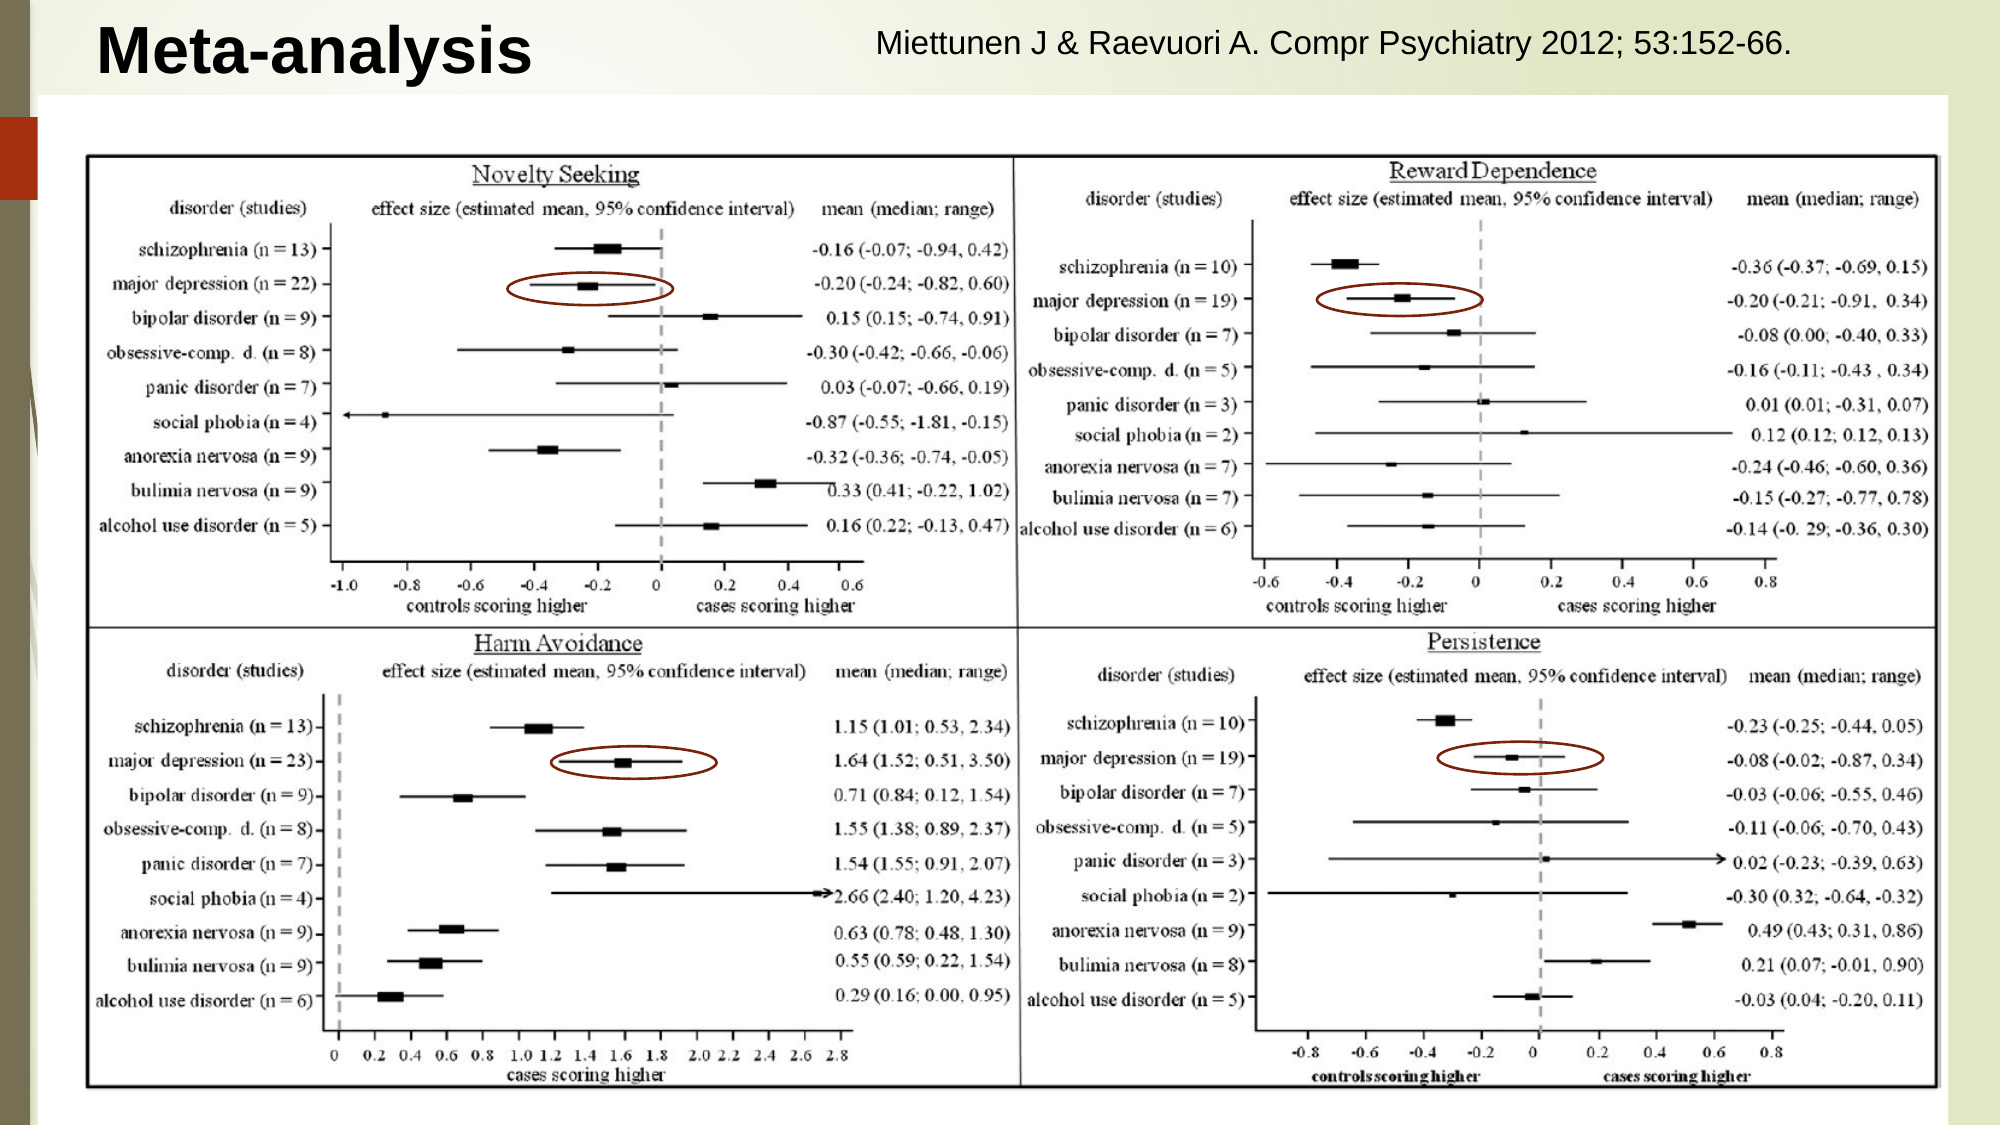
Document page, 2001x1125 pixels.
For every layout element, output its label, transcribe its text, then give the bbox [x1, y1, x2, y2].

text_box Miettunen J & Raevuori A. Compr Psychiatry 2012; 53:152-66. [860, 13, 1850, 69]
picture [37, 95, 1949, 1125]
text_box Meta-analysis [82, 0, 549, 94]
